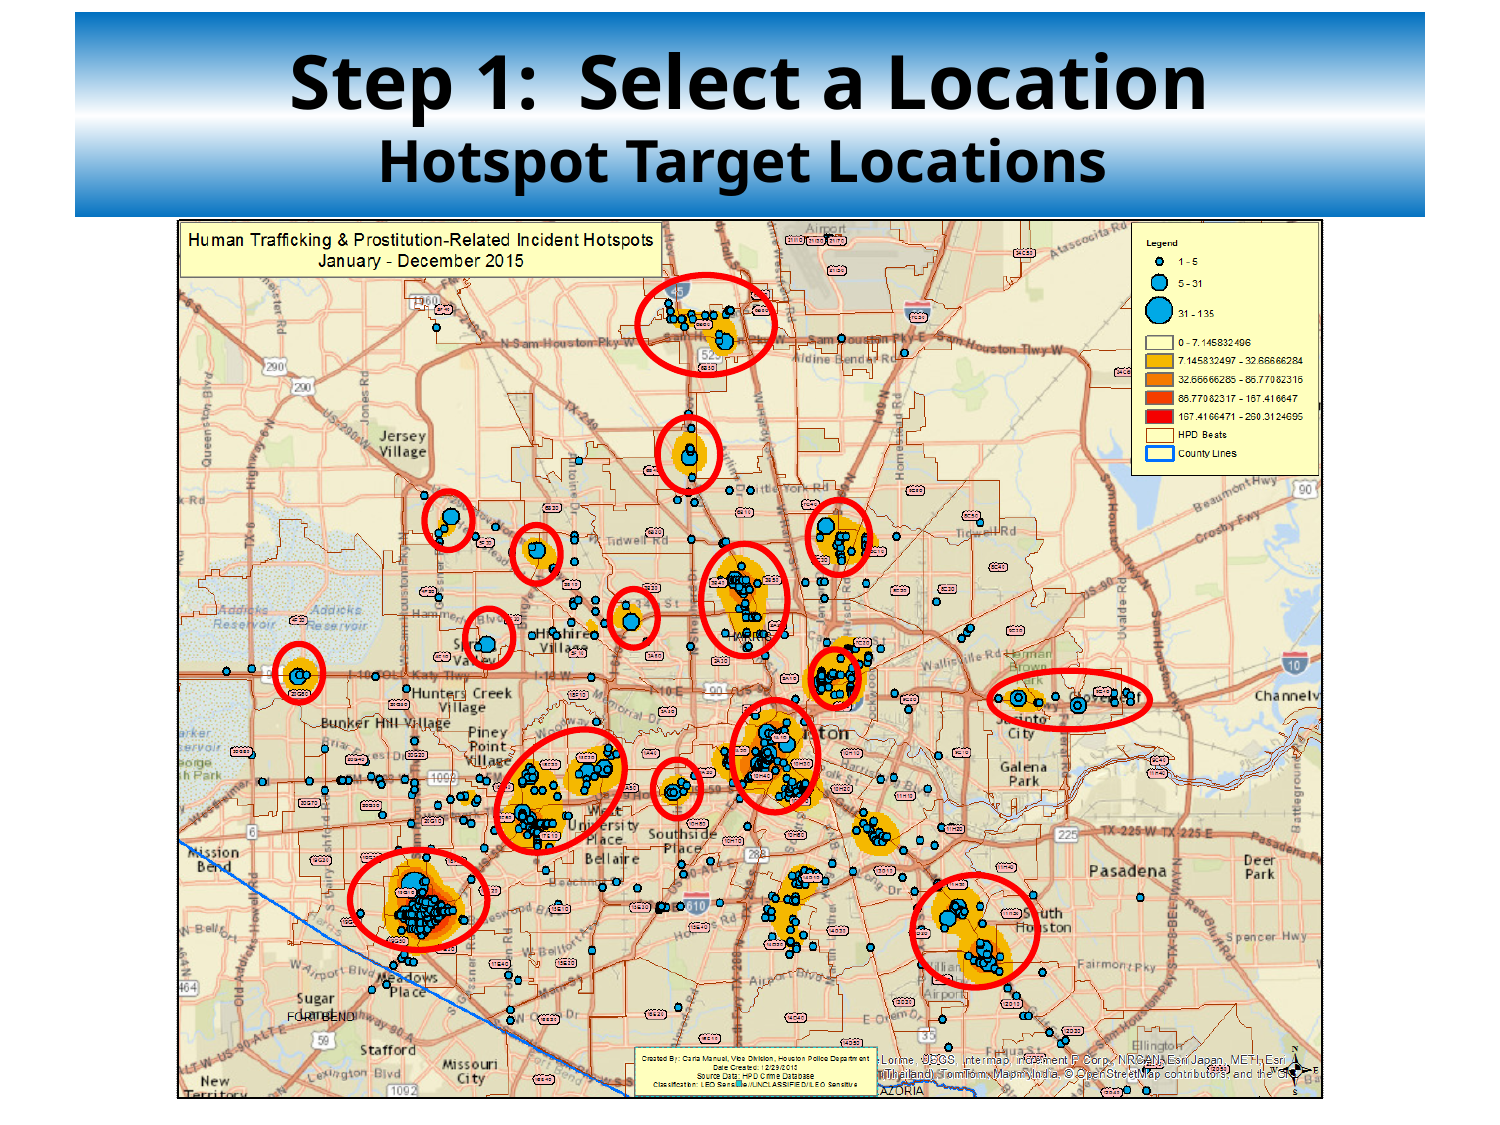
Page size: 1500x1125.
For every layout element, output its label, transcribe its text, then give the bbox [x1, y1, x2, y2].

title Step 1: Select a Location Hotspot Target Locations [75, 12, 1425, 217]
picture [174, 216, 1326, 1101]
